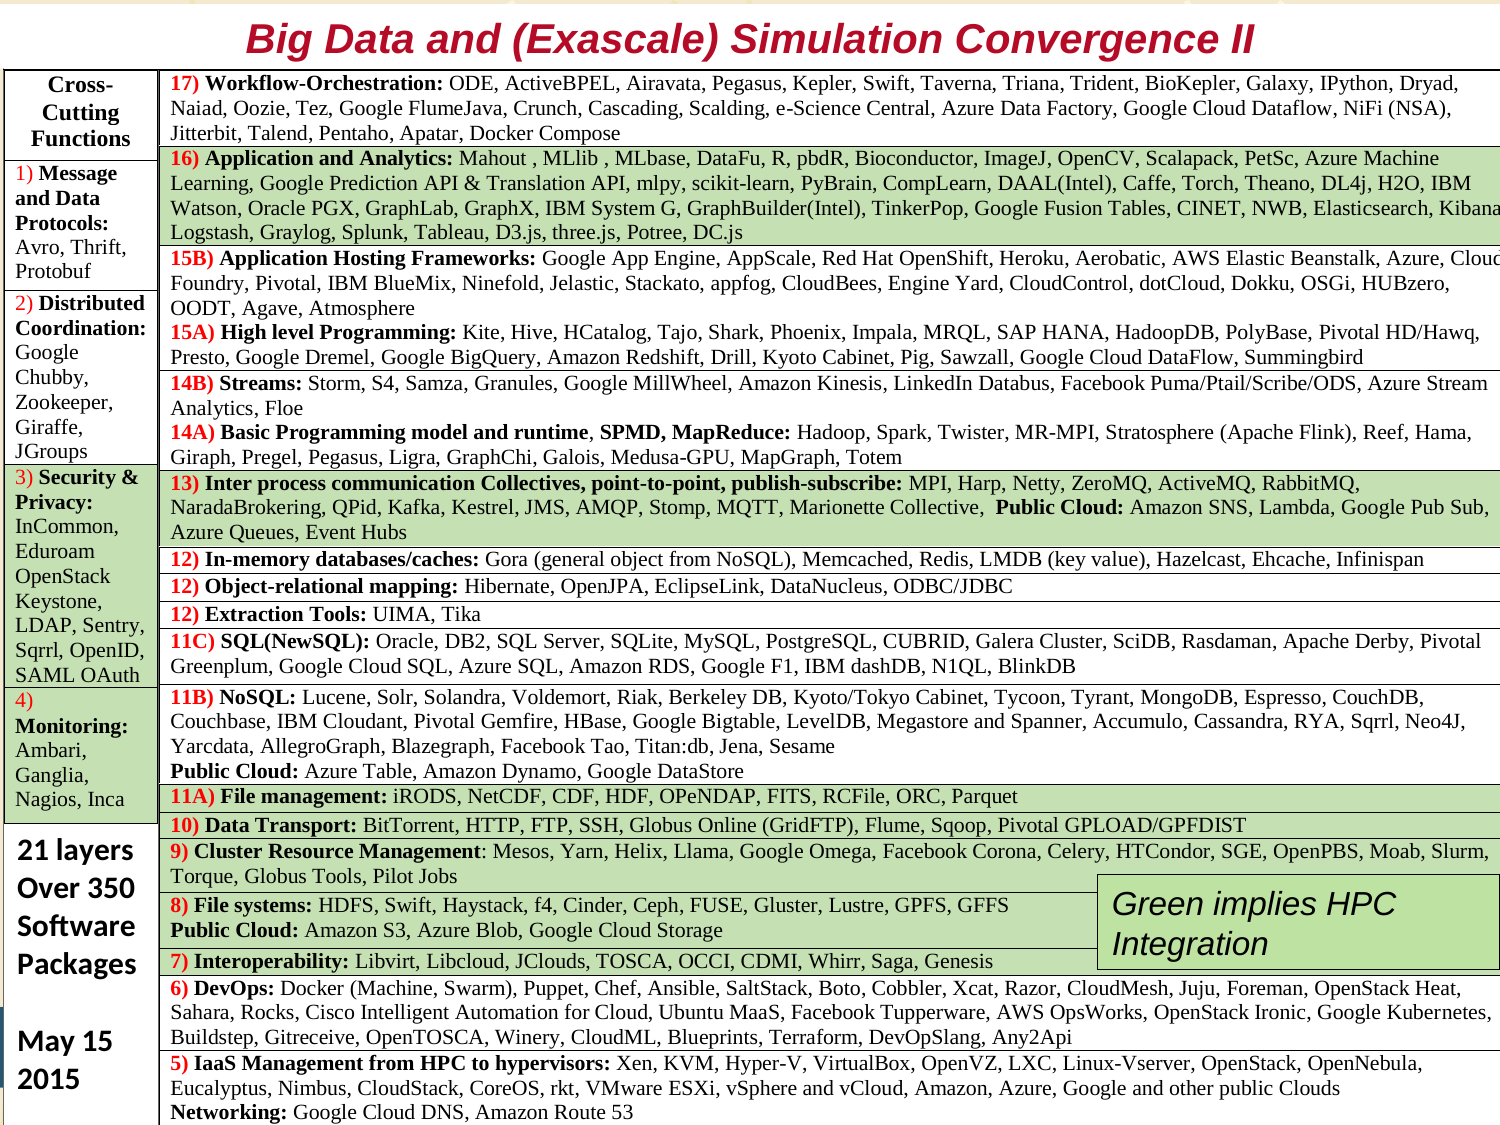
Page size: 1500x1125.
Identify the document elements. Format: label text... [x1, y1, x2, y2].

picture [0, 0, 1500, 4]
text_box Big Data and (Exascale) Simulation Convergence II [0, 4, 1500, 35]
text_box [2, 34, 1500, 1125]
